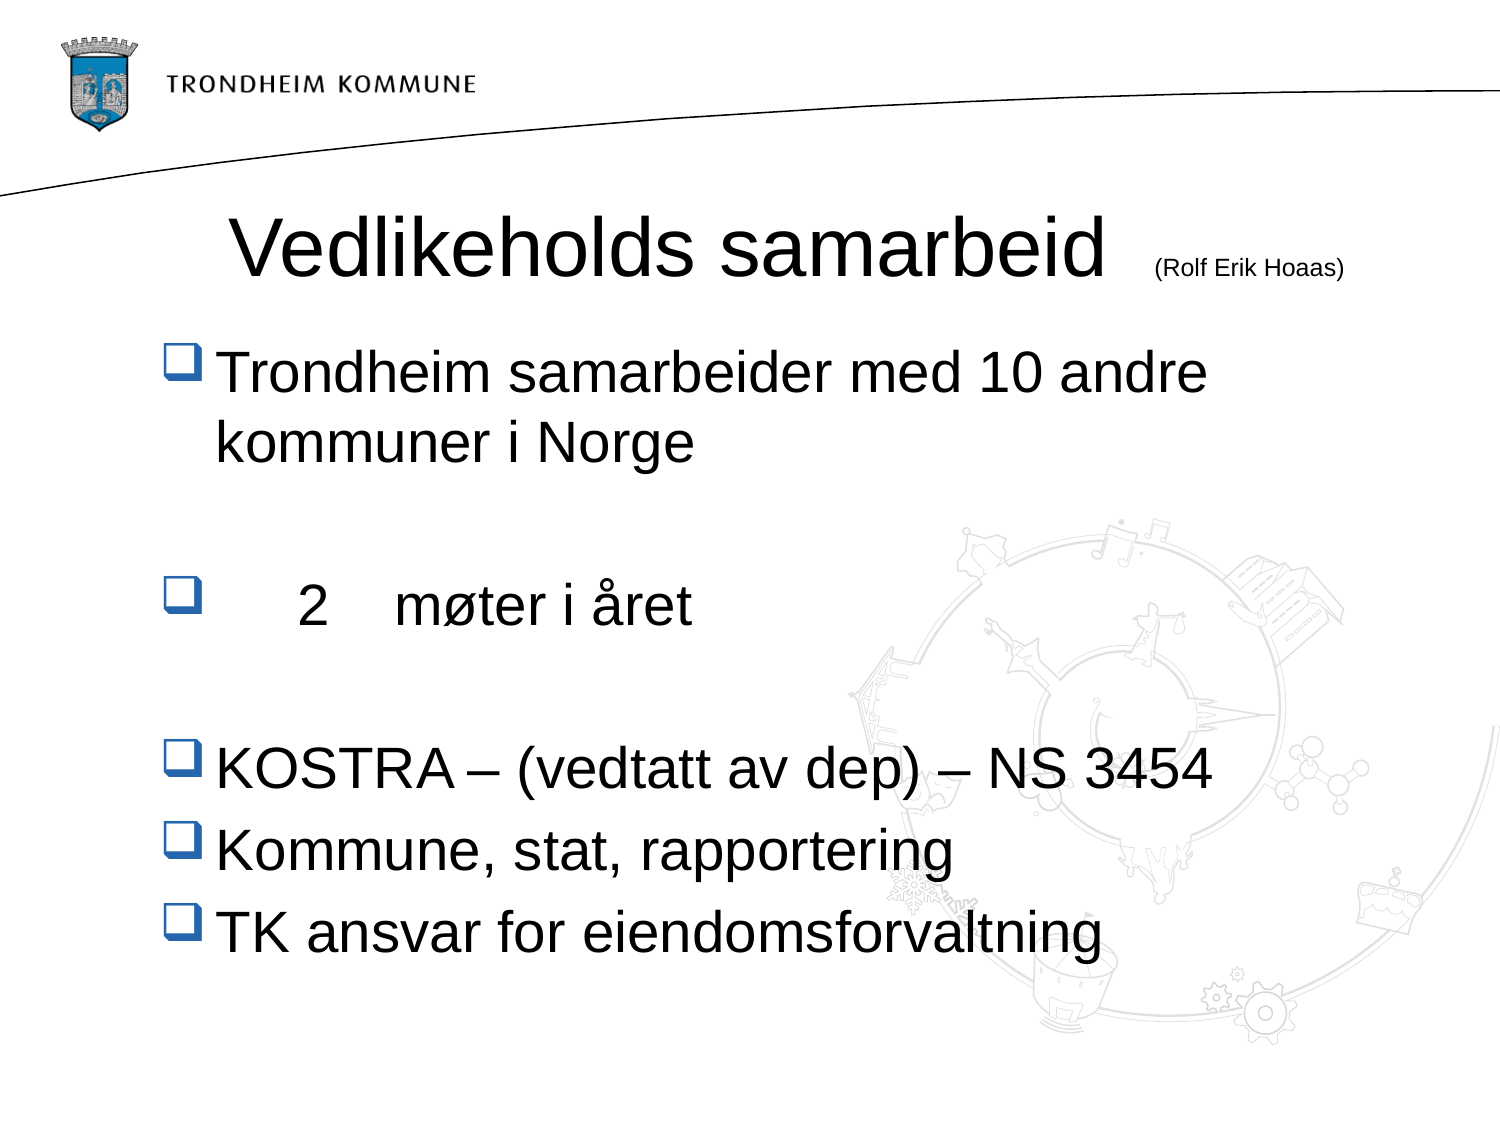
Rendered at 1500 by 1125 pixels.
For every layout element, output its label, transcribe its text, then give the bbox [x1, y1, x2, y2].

list Trondheim samarbeider med 10 andre kommuner i Norge 2 møter i året KOSTRA – (vedtatt av dep) – NS 3454 Kommune, stat, rapportering TK ansvar for eiendomsforvaltning [144, 326, 1426, 1006]
picture [61, 37, 475, 133]
title Vedlikeholds samarbeid (Rolf Erik Hoaas) [144, 178, 1430, 308]
